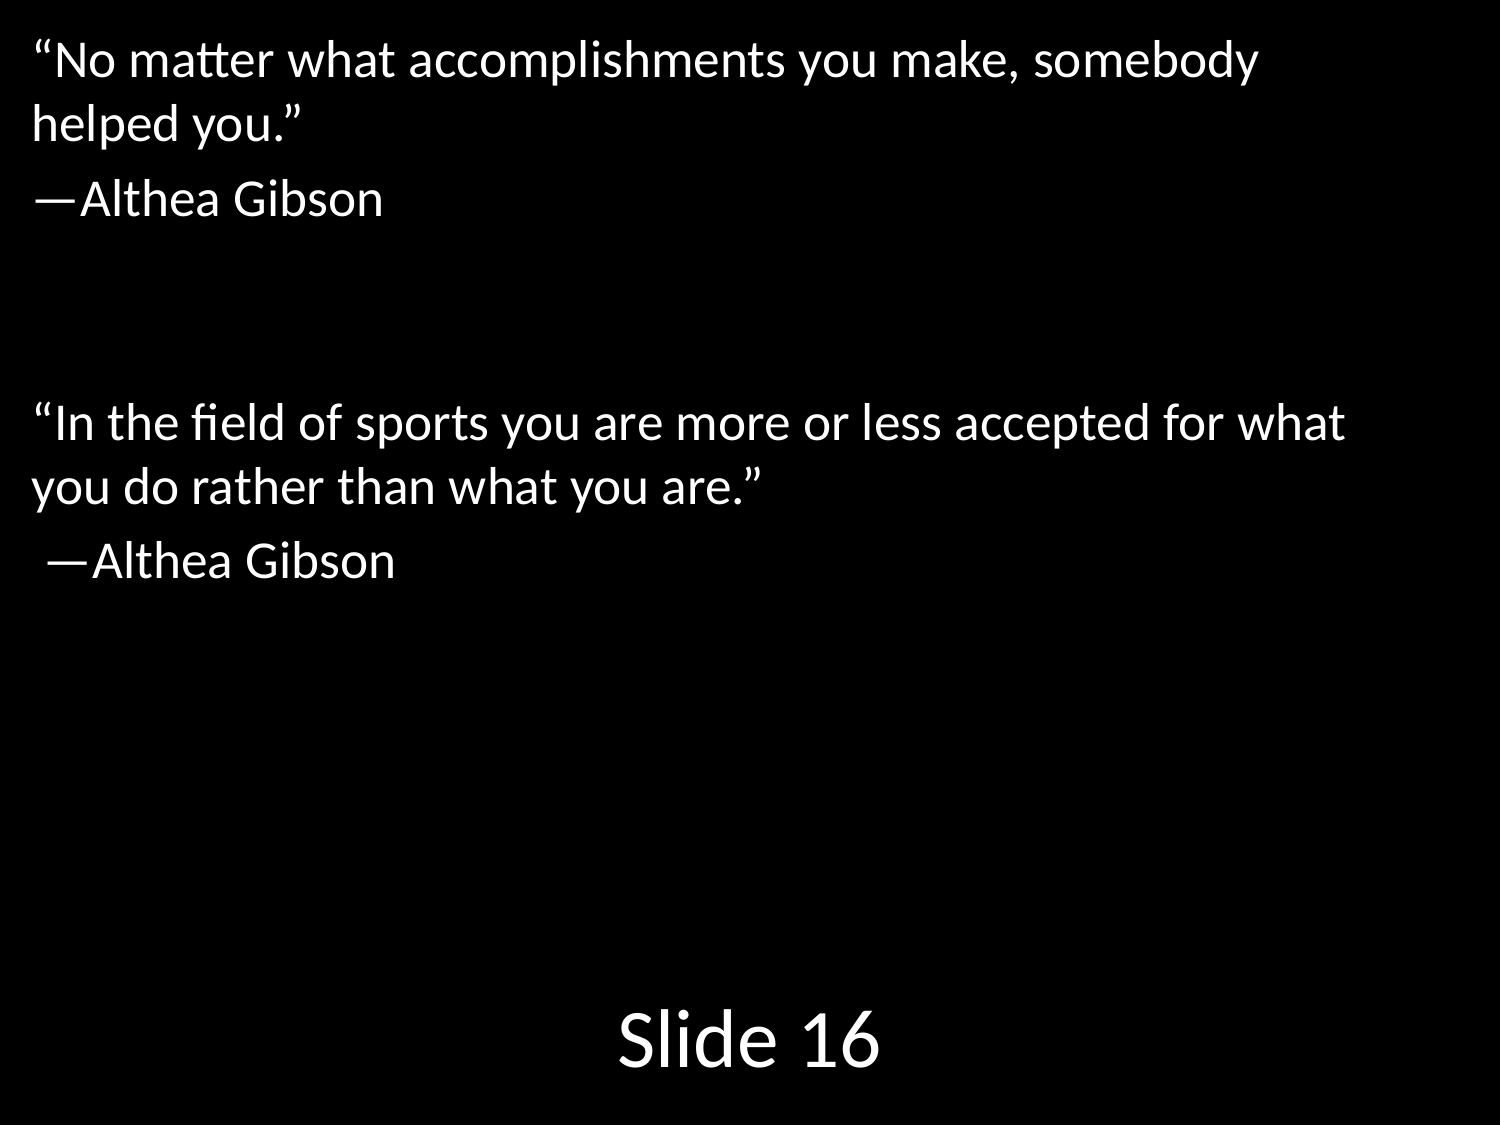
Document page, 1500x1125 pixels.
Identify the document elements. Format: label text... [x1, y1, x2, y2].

text_box Slide 16 [602, 977, 898, 1092]
list “No matter what accomplishments you make, somebody helped you.” —Althea Gibson “In the field of sports you are more or less accepted for what you do rather than what you are.” —Althea Gibson [16, 16, 1425, 680]
